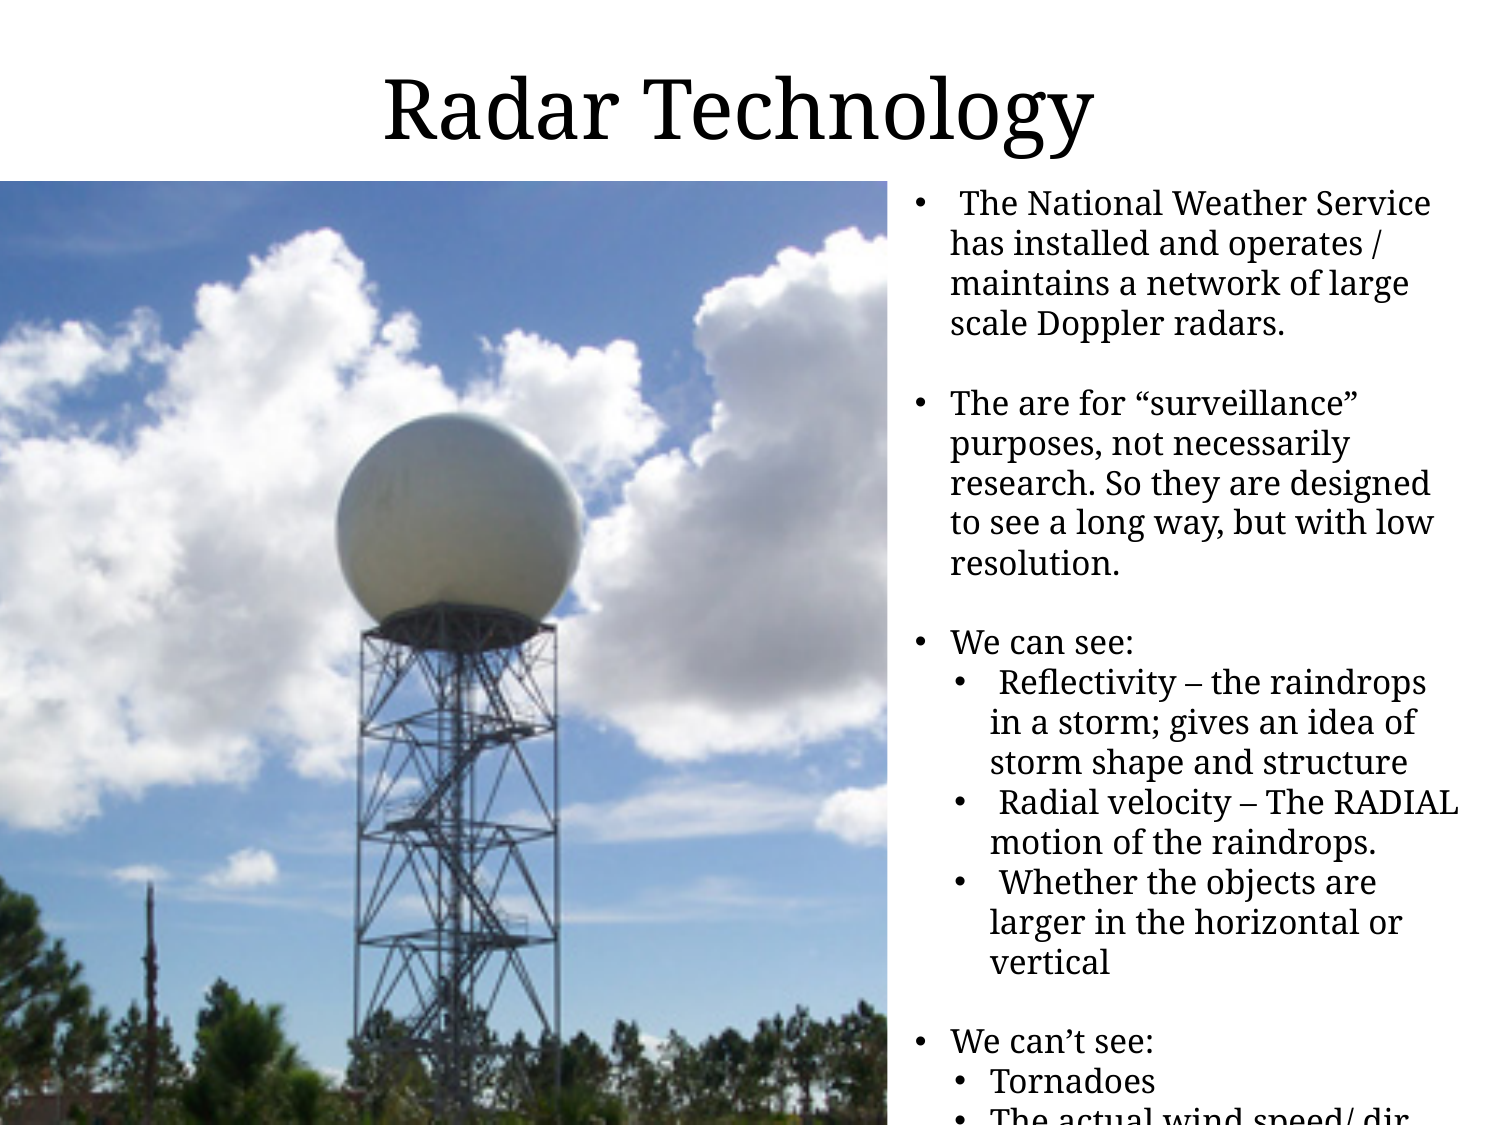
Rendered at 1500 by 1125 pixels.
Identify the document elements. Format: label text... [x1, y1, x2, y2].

title Radar Technology [74, 12, 1426, 201]
text_box The National Weather Service has installed and operates / maintains a network of large scale Doppler radars. The are for “surveillance” purposes, not necessarily research. So they are designed to see a long way, but with low resolution. We can see: Reflectivity – the raindrops in a storm; gives an idea of storm shape and structure Radial velocity – The RADIAL motion of the raindrops. Whether the objects are larger in the horizontal or vertical We can’t see: Tornadoes The actual wind speed/ dir. Close to the ground [900, 174, 1475, 1125]
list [0, 181, 888, 1125]
